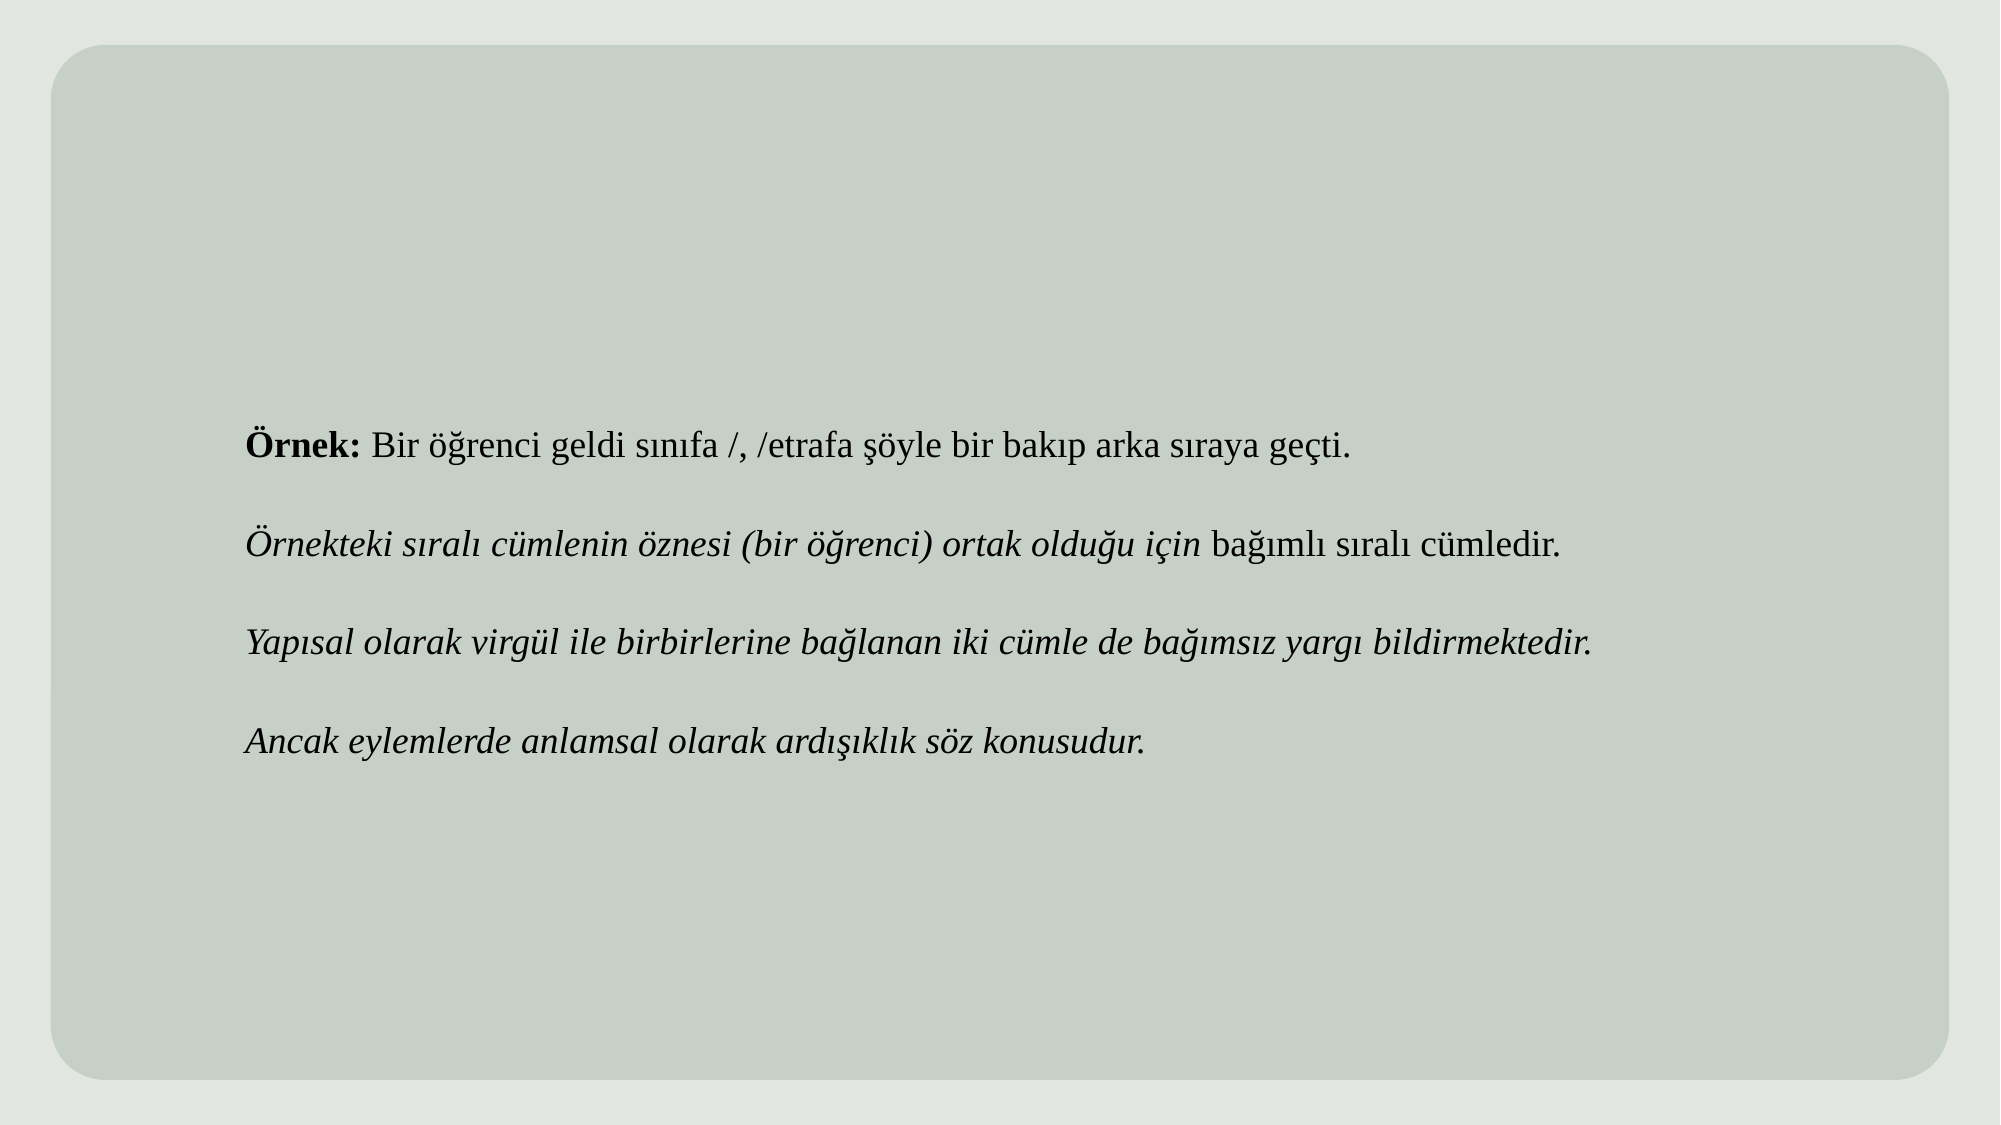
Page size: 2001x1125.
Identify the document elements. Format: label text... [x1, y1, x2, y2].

list Örnek: Bir öğrenci geldi sınıfa /, /etrafa şöyle bir bakıp arka sıraya geçti. Örnekteki sıralı cümlenin öznesi (bir öğrenci) ortak olduğu için bağımlı sıralı cümledir. Yapısal olarak virgül ile birbirlerine bağlanan iki cümle de bağımsız yargı bildirmektedir. Ancak eylemlerde anlamsal olarak ardışıklık söz konusudur. [230, 389, 1862, 990]
